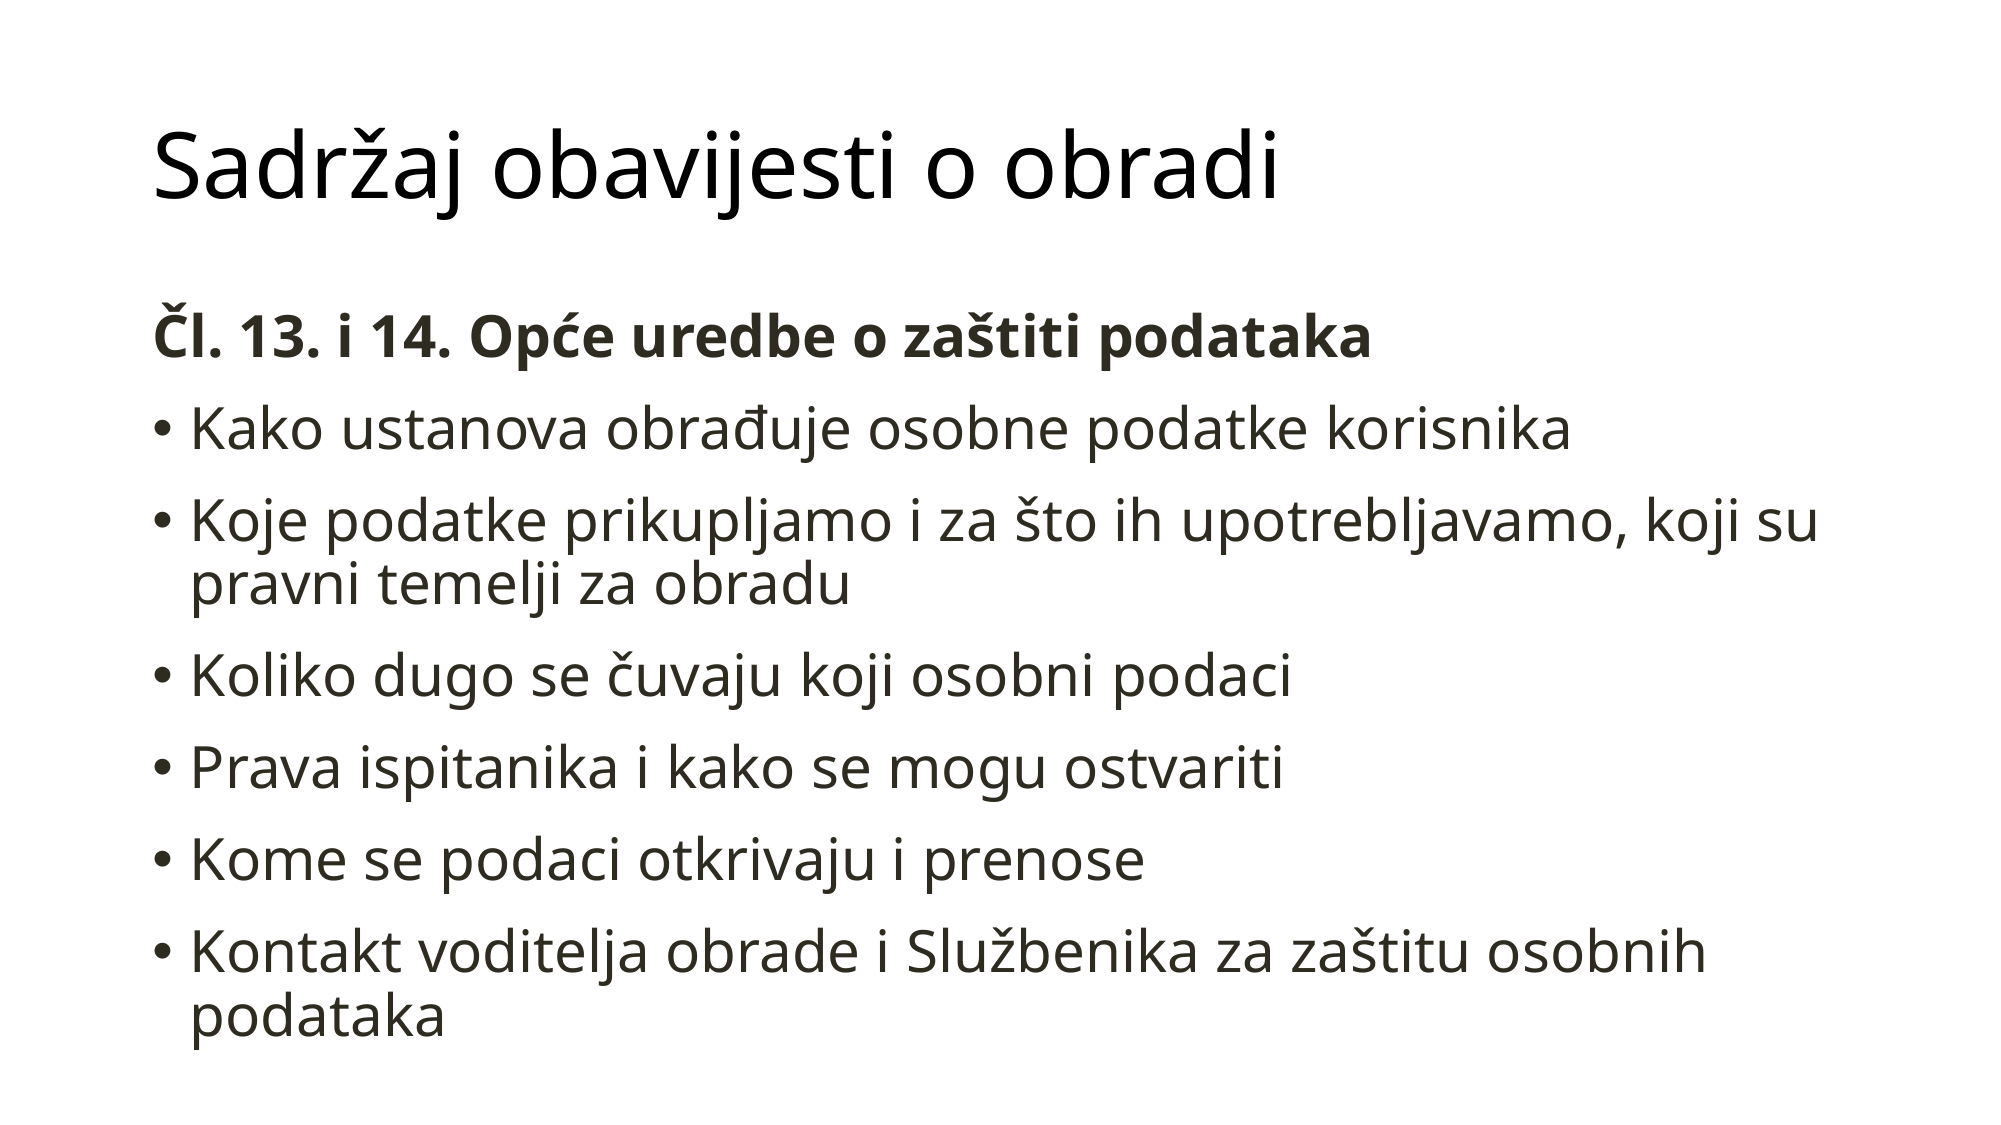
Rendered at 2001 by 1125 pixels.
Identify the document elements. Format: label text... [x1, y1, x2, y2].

title Sadržaj obavijesti o obradi [137, 59, 1863, 278]
list Čl. 13. i 14. Opće uredbe o zaštiti podataka Kako ustanova obrađuje osobne podatke korisnika Koje podatke prikupljamo i za što ih upotrebljavamo, koji su pravni temelji za obradu Koliko dugo se čuvaju koji osobni podaci Prava ispitanika i kako se mogu ostvariti Kome se podaci otkrivaju i prenose Kontakt voditelja obrade i Službenika za zaštitu osobnih podataka [137, 299, 1863, 1014]
